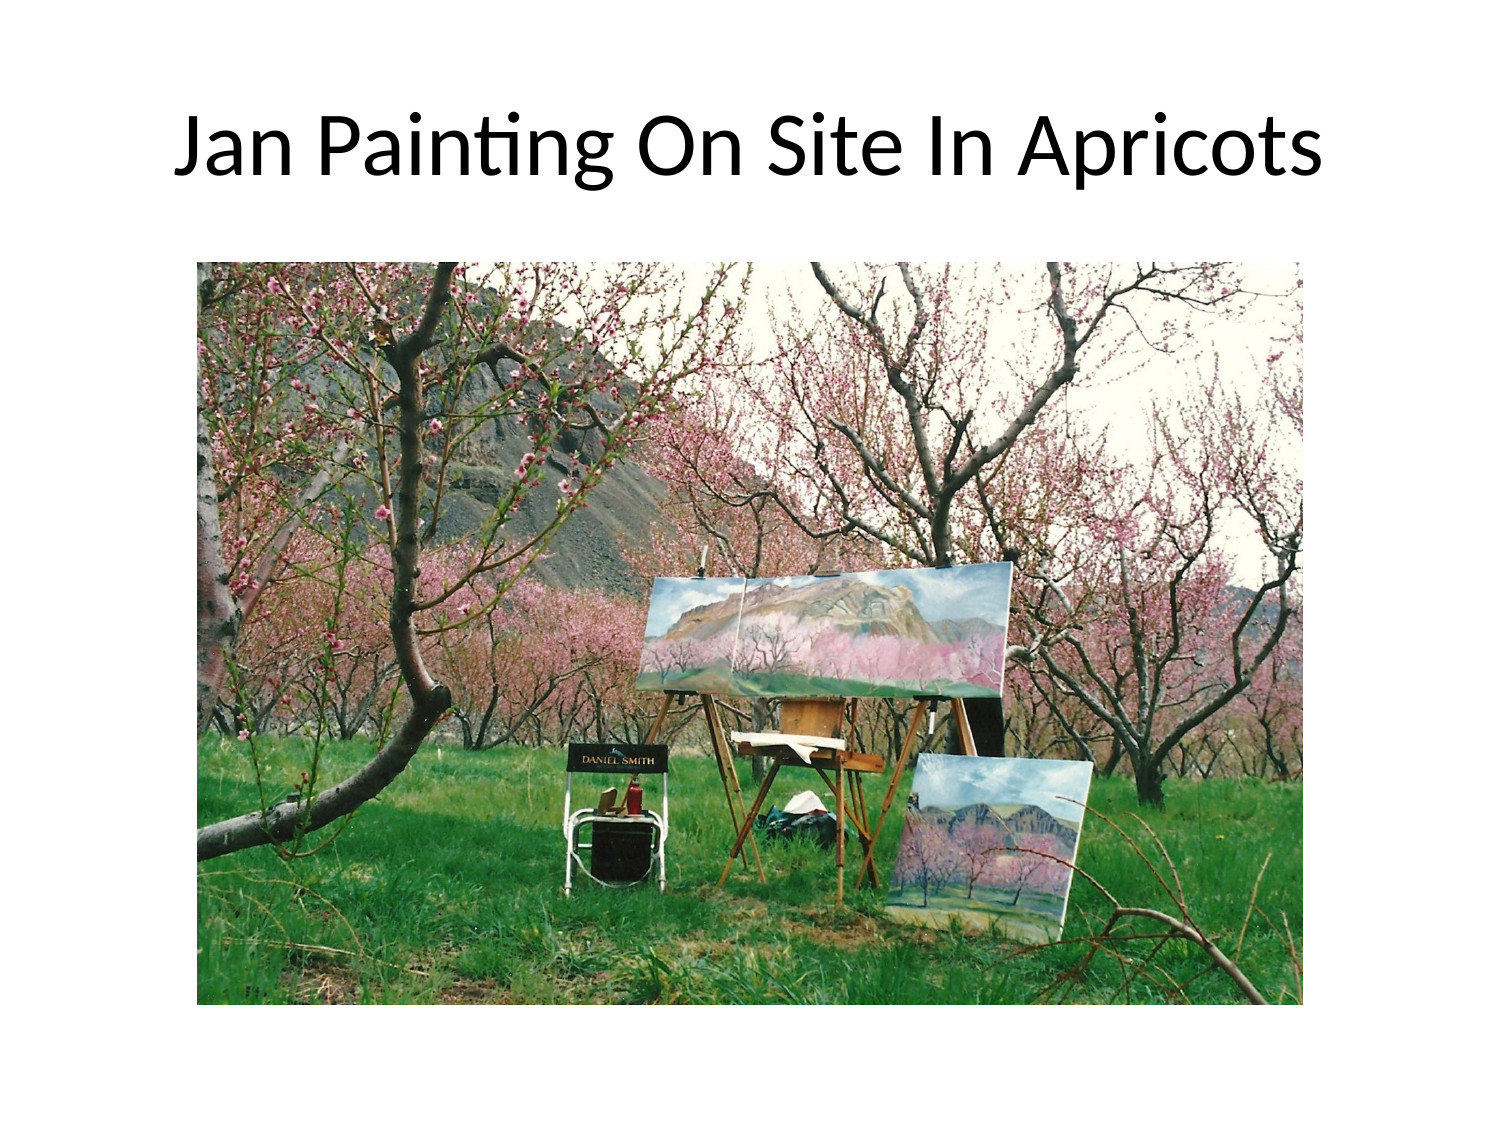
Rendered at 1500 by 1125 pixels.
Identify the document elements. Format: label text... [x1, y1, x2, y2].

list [196, 262, 1304, 1006]
title Jan Painting On Site In Apricots [75, 45, 1425, 233]
